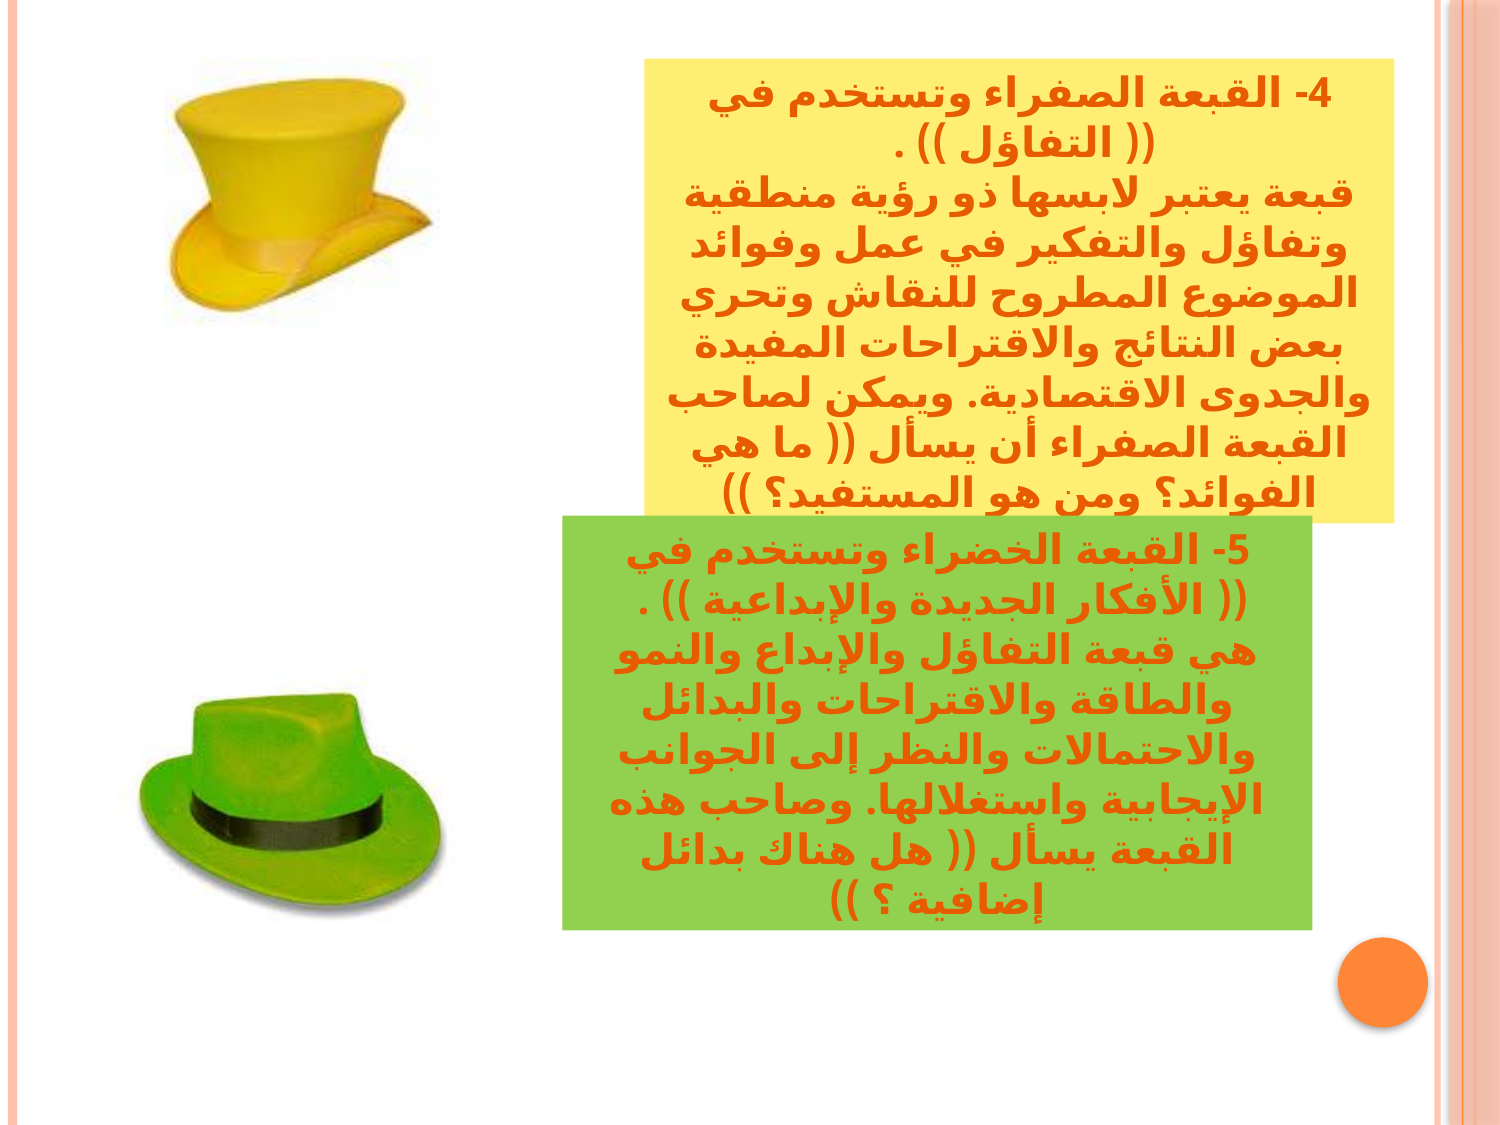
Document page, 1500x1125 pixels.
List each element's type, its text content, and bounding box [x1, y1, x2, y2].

picture [116, 620, 470, 974]
text_box 5- القبعة الخضراء وتستخدم في (( الأفكار الجديدة والإبداعية )) . هي قبعة التفاؤل والإبداع والنمو والطاقة والاقتراحات والبدائل والاحتمالات والنظر إلى الجوانب الإيجابية واستغلالها. وصاحب هذه القبعة يسأل (( هل هناك بدائل إضافية ؟ )) [562, 515, 1313, 931]
picture [163, 58, 440, 335]
text_box 4- القبعة الصفراء وتستخدم في (( التفاؤل )) . قبعة يعتبر لابسها ذو رؤية منطقية وتفاؤل والتفكير في عمل وفوائد الموضوع المطروح للنقاش وتحري بعض النتائج والاقتراحات المفيدة والجدوى الاقتصادية. ويمكن لصاحب القبعة الصفراء أن يسأل (( ما هي الفوائد؟ ومن هو المستفيد؟ )) [644, 58, 1395, 524]
